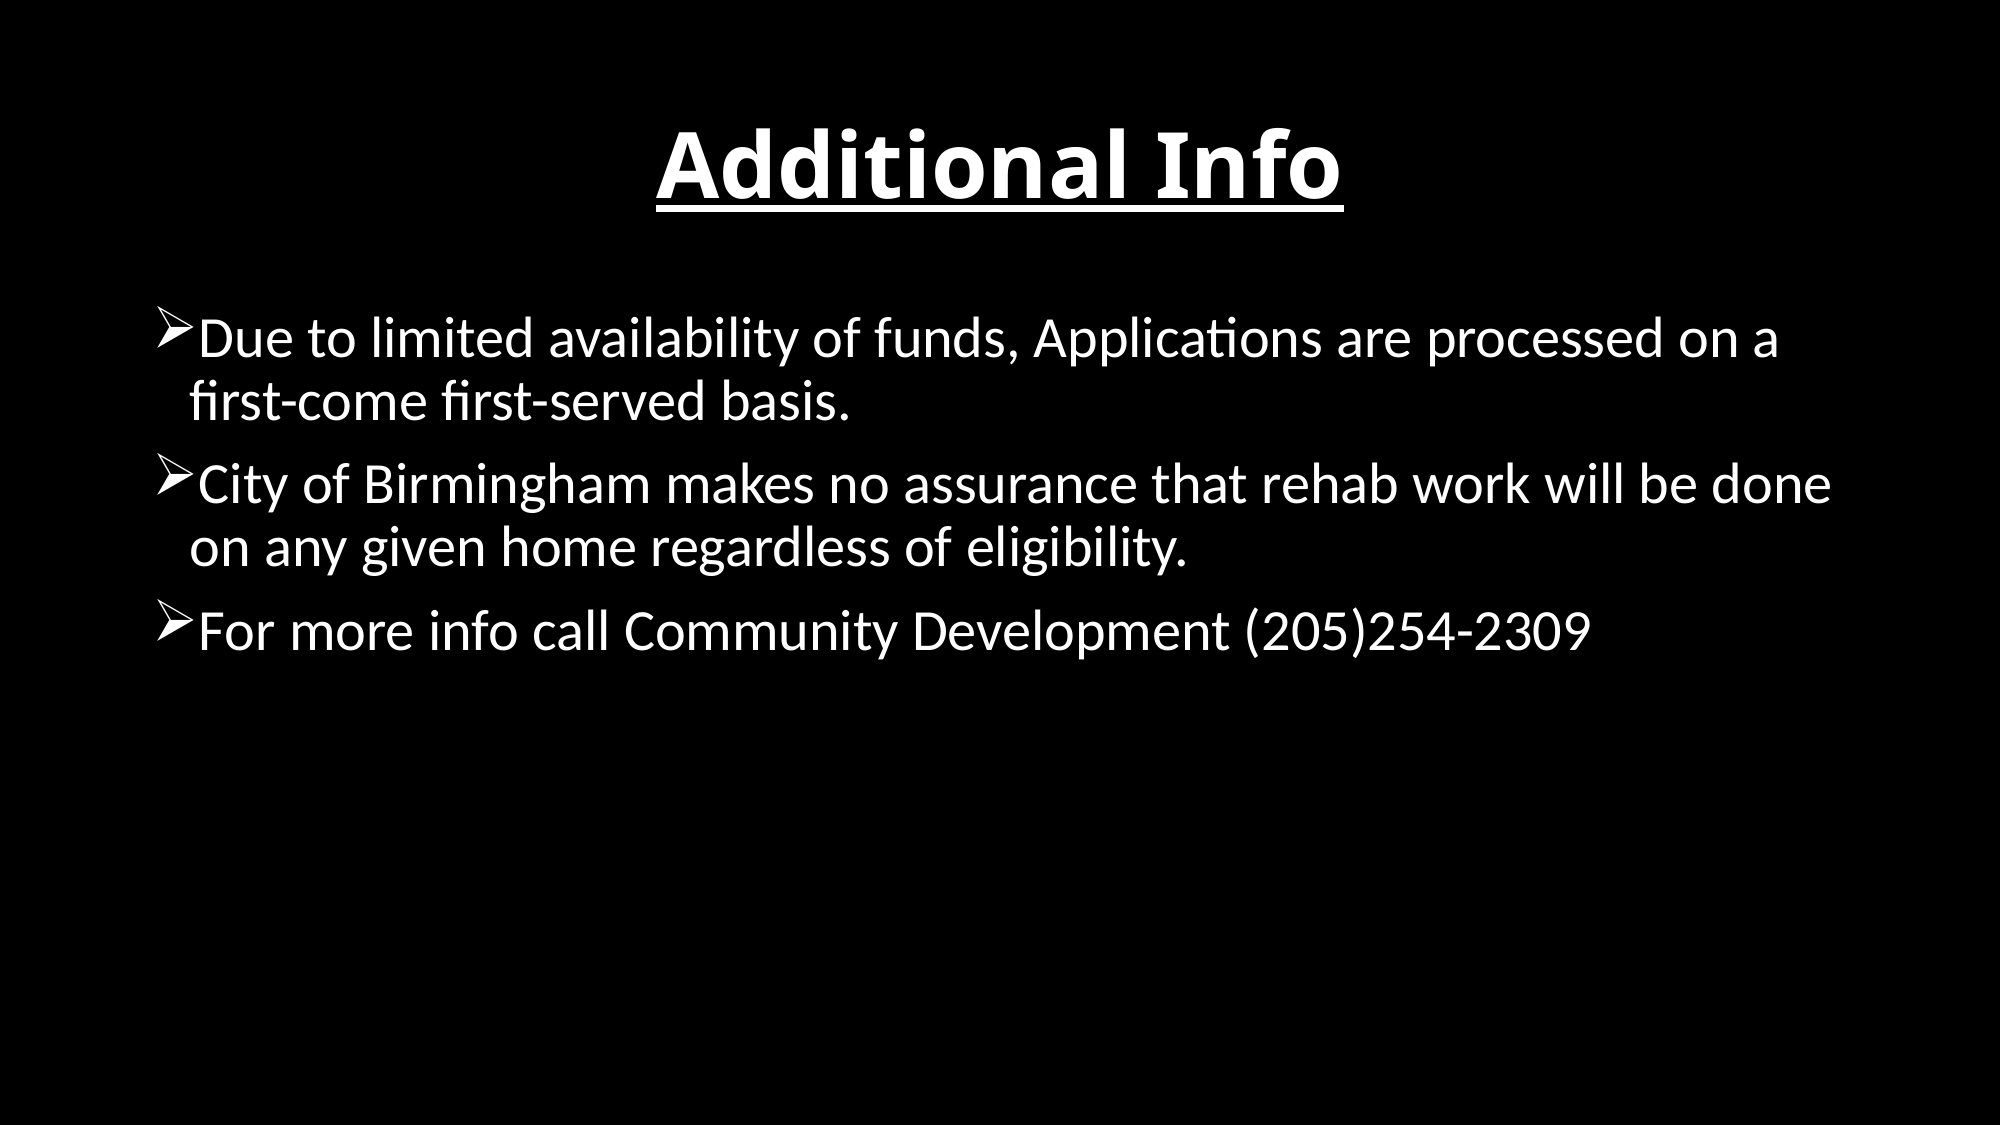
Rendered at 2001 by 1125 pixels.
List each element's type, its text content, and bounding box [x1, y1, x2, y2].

title Additional Info [137, 59, 1863, 278]
list Due to limited availability of funds, Applications are processed on a first-come first-served basis. City of Birmingham makes no assurance that rehab work will be done on any given home regardless of eligibility. For more info call Community Development (205)254-2309 [137, 299, 1863, 1014]
